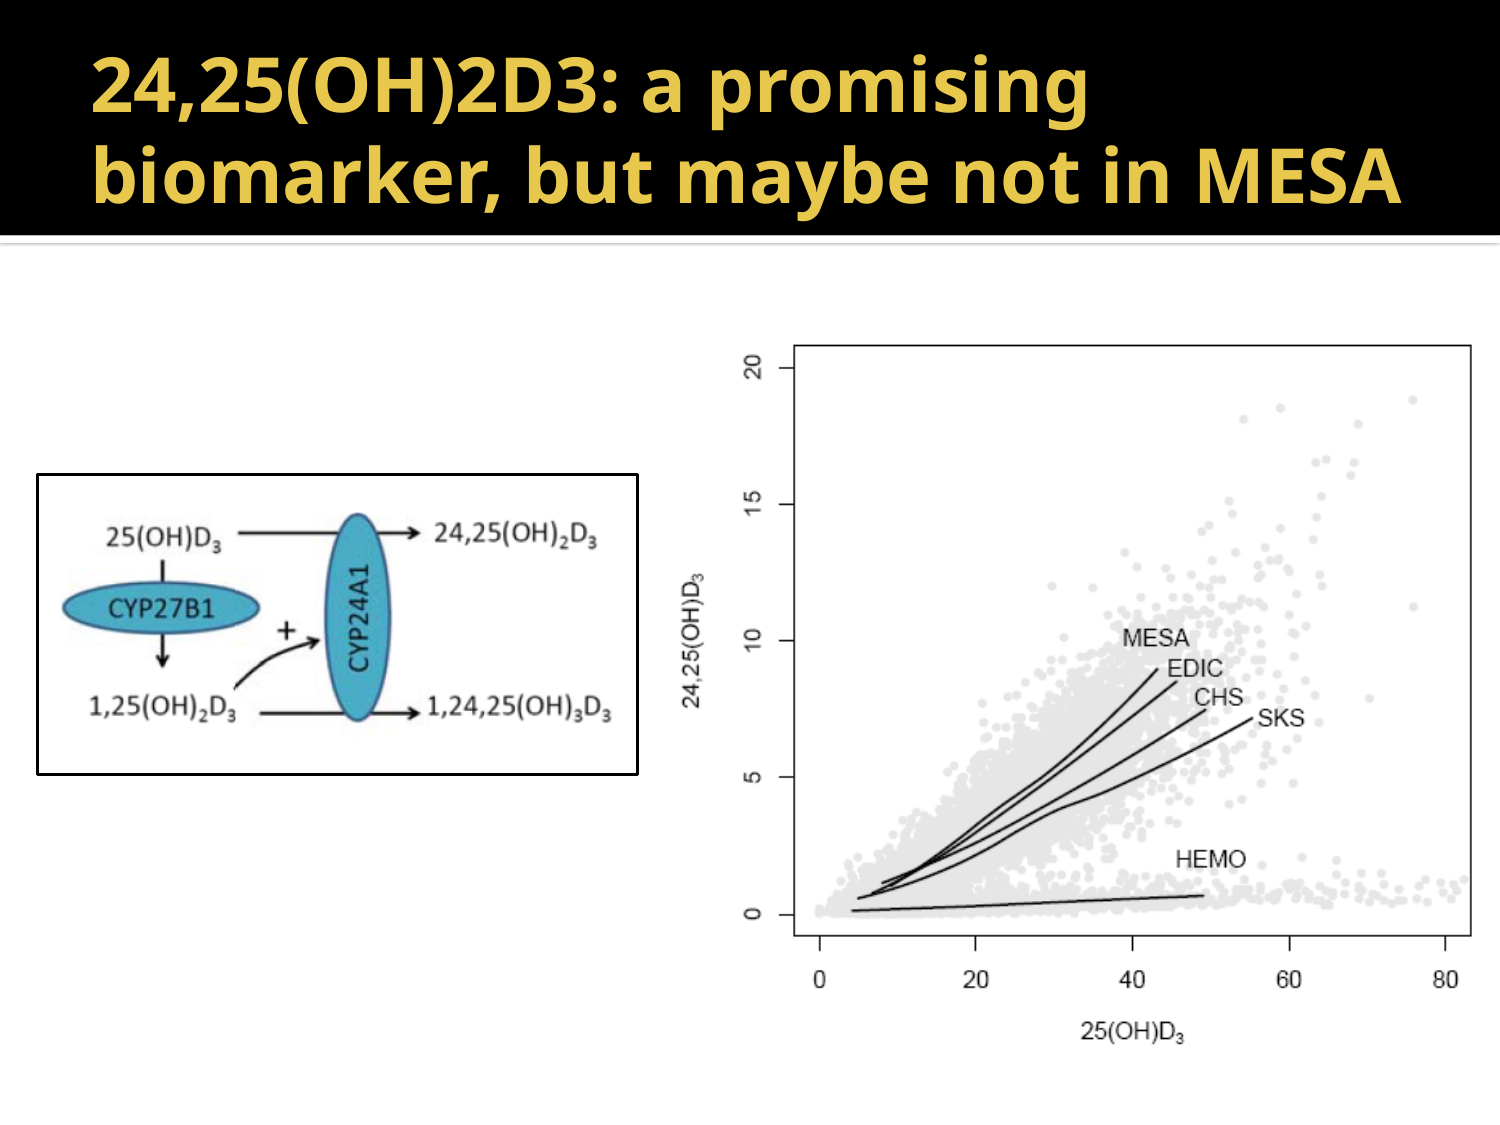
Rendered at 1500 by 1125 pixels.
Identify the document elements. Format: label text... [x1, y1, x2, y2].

picture [59, 512, 618, 738]
text_box [34, 471, 641, 779]
picture [674, 337, 1480, 1054]
title 24,25(OH)2D3: a promising biomarker, but maybe not in MESA [75, 24, 1425, 231]
